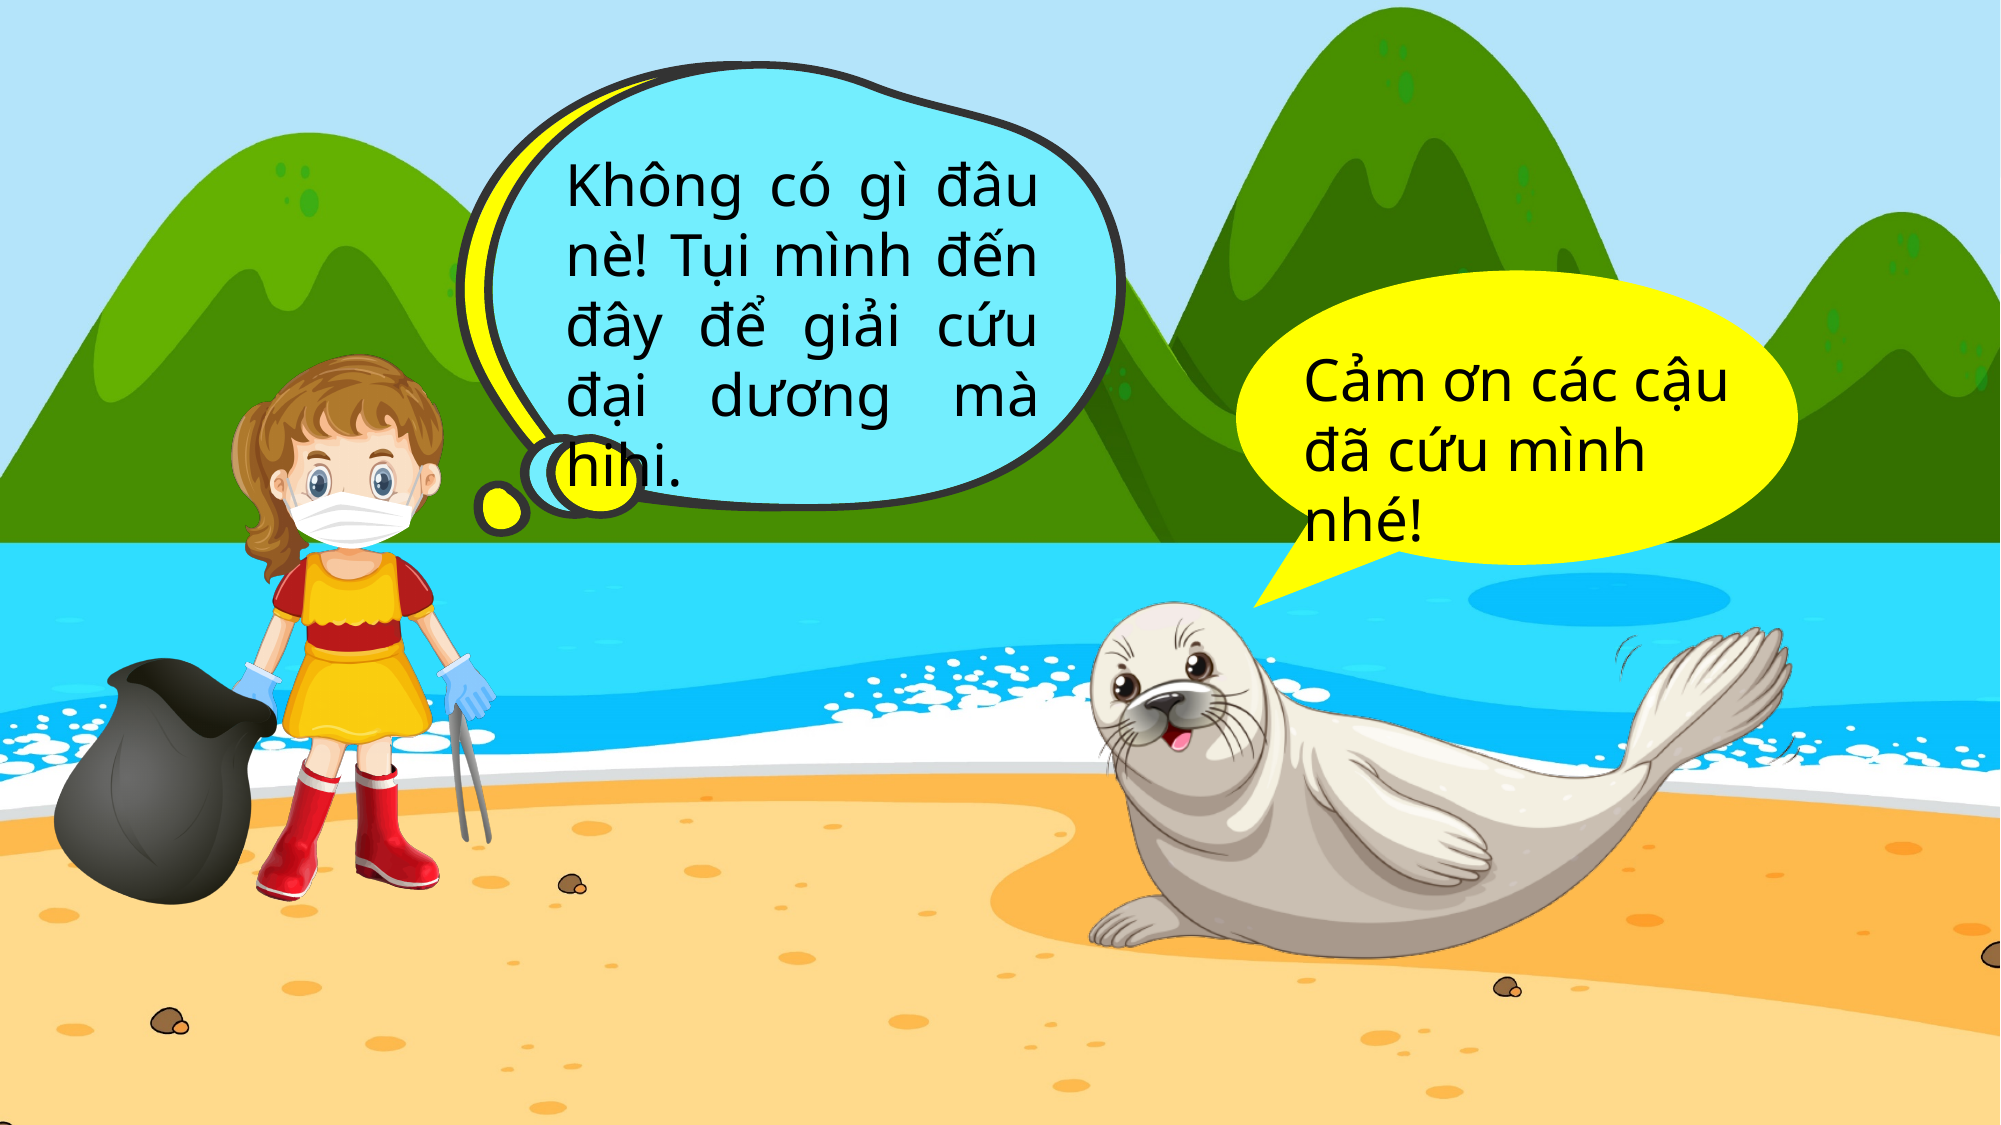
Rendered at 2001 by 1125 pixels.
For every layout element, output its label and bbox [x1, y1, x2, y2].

picture [1917, 737, 1927, 743]
picture [62, 708, 71, 716]
picture [995, 665, 1029, 682]
picture [965, 670, 984, 682]
picture [0, 0, 2001, 1125]
picture [1792, 732, 1806, 738]
picture [37, 715, 49, 730]
text_box [455, 61, 1126, 537]
picture [1068, 664, 1075, 670]
picture [1847, 726, 1855, 731]
picture [1732, 750, 1745, 756]
picture [947, 659, 960, 667]
picture [982, 680, 998, 688]
picture [1044, 656, 1058, 664]
text_box [71, 354, 509, 903]
picture [1956, 746, 1969, 753]
picture [925, 666, 935, 680]
text_box [1237, 271, 1797, 564]
picture [873, 692, 882, 698]
picture [953, 674, 962, 680]
picture [868, 677, 880, 684]
picture [1051, 671, 1070, 681]
picture [844, 692, 854, 698]
